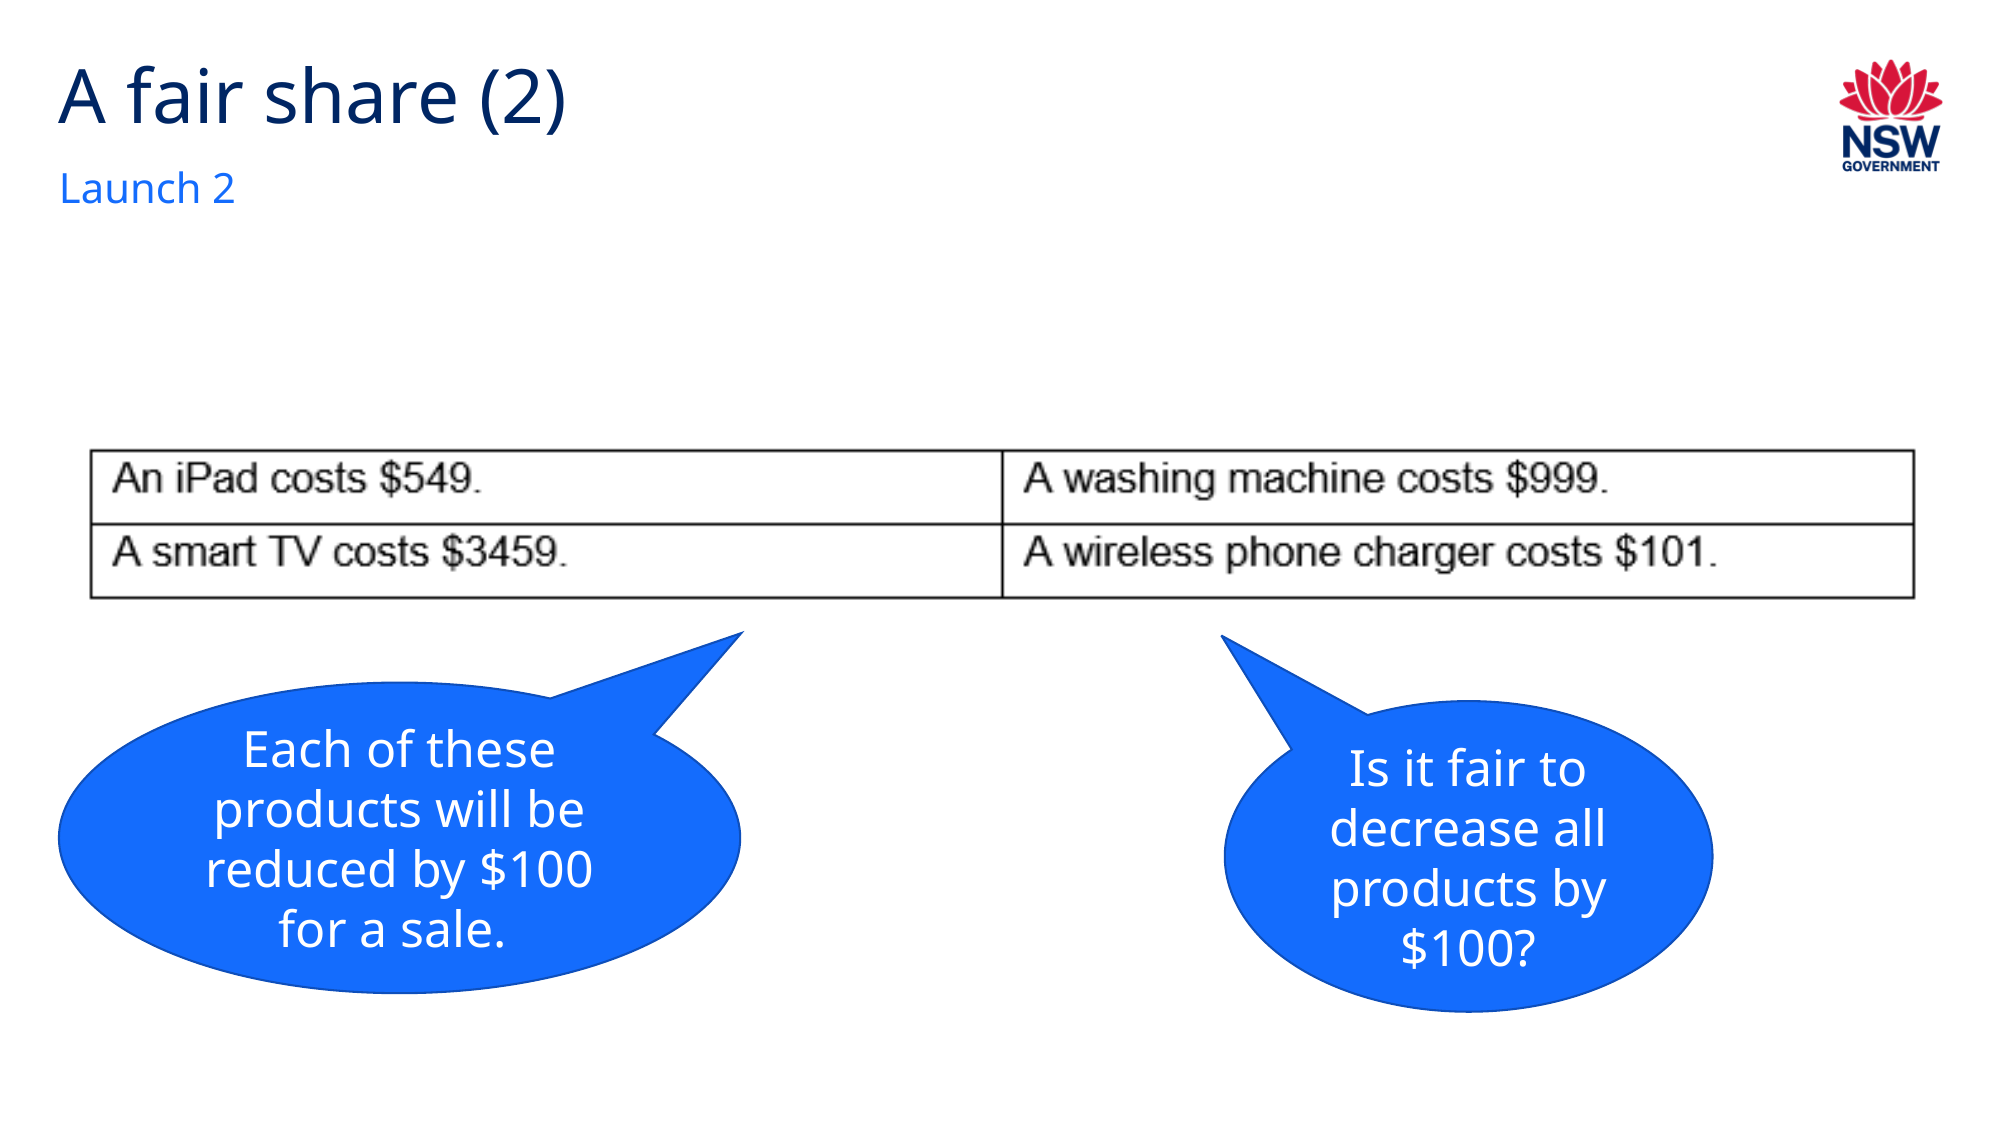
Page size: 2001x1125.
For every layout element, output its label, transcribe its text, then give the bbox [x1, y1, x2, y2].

list Launch 2 [59, 161, 1713, 212]
text_box Each of these products will be reduced by $100 for a sale. [57, 630, 745, 995]
title A fair share (2) [59, 59, 1713, 149]
picture [77, 440, 1931, 610]
text_box Is it fair to decrease all products by $100? [1220, 634, 1714, 1013]
picture [1839, 59, 1943, 172]
